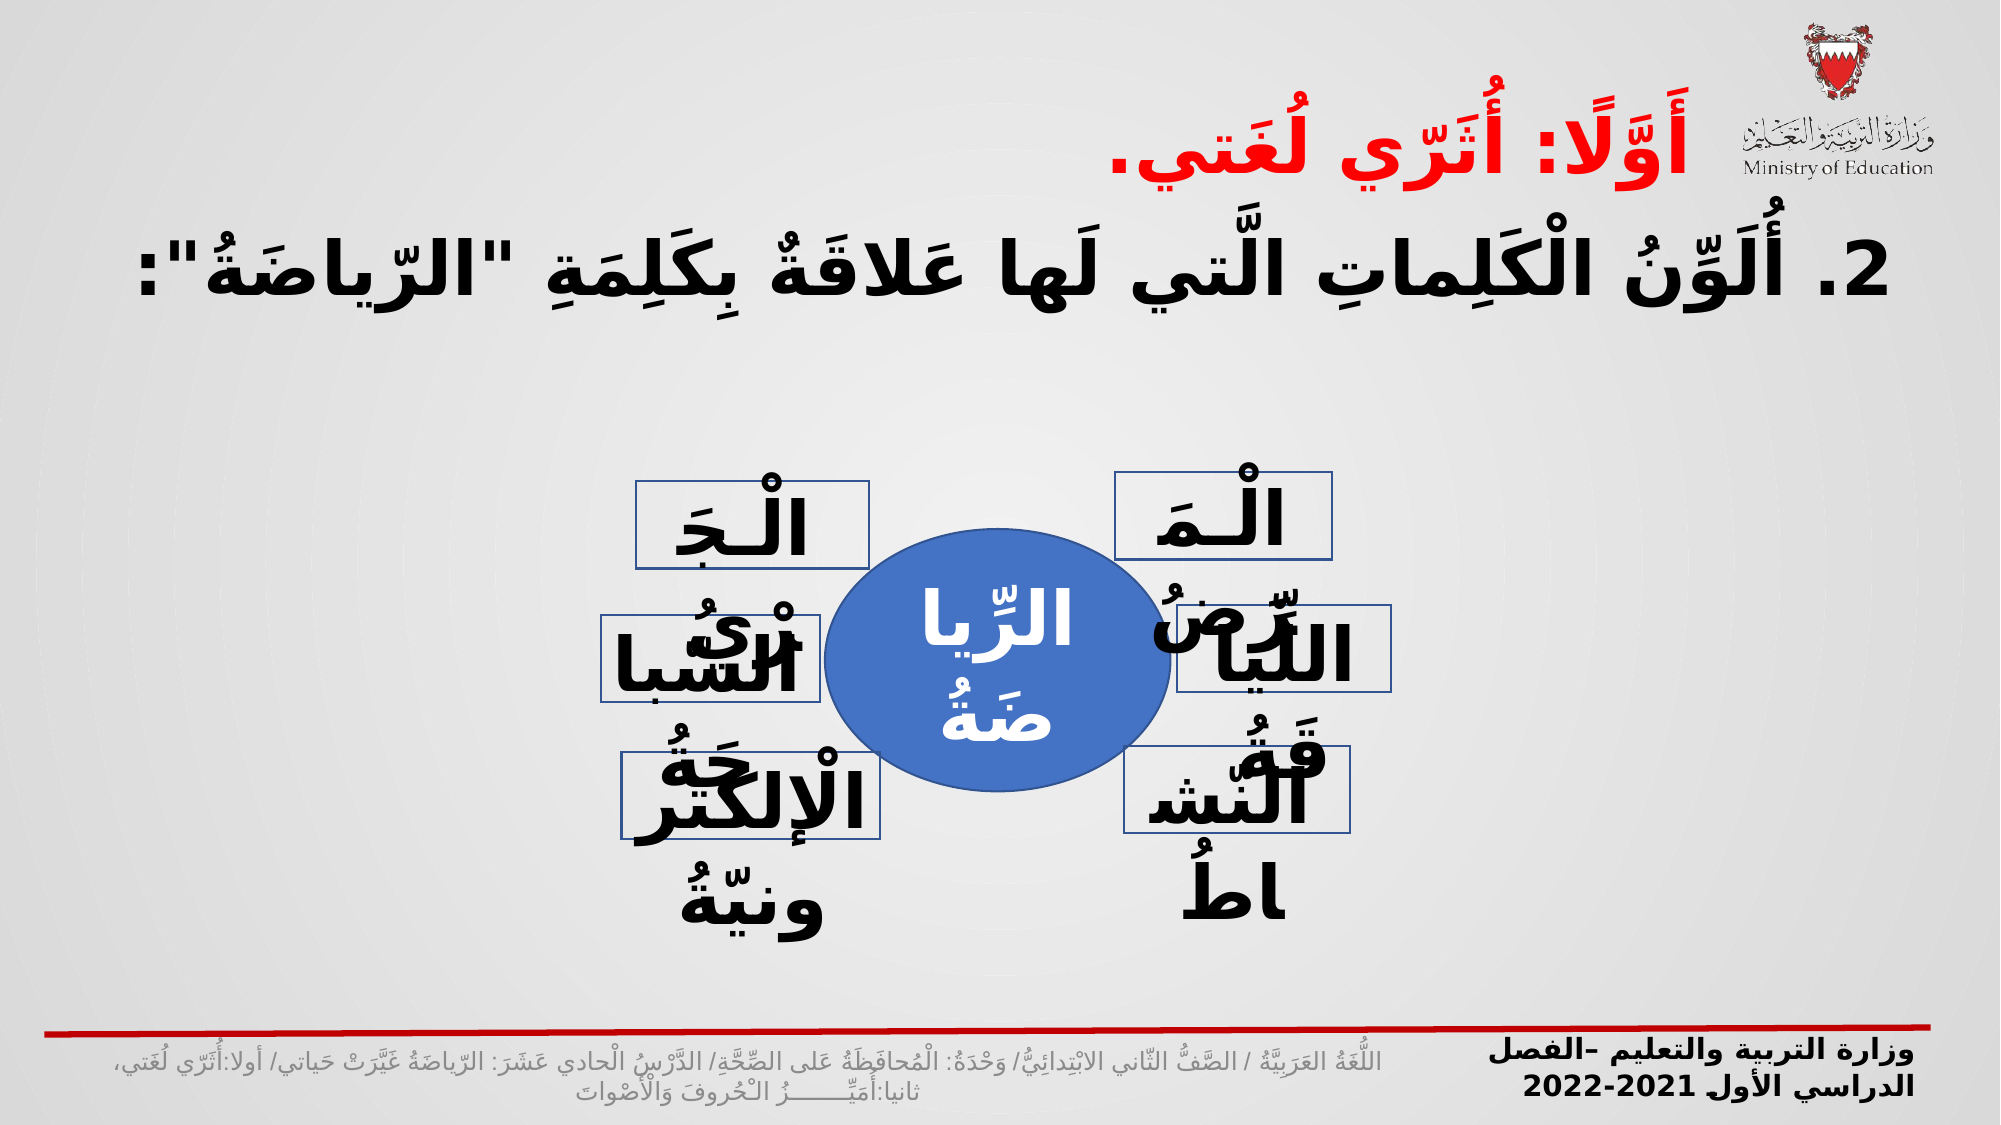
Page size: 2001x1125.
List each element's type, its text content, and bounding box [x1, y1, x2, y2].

text_box الْإلكترونيّةُ [606, 840, 899, 948]
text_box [601, 472, 1392, 840]
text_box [44, 1027, 1931, 1035]
text_box السّباحَةُ [593, 602, 601, 811]
text_box وزارة التربية والتعليم –الفصل الدراسي الأول 2021-2022 [1369, 1035, 1931, 1097]
picture [1705, 0, 1976, 208]
text_box أَوَّلًا: أُثَرّي لُغَتي. [1085, 85, 1705, 197]
text_box الْـجَرْيُ [651, 466, 837, 472]
text_box النّشاطُ [1123, 840, 1338, 942]
footer اللُّغَةُ العَرَبِيَّةُ / الصَّفُّ الثّاني الابْتِدائِيُّ/ وَحْدَةُ: الْمُحافَظَةُ عَلى الصِّحَّةِ/ الدَّرْسُ الْحادي عَشَرَ: الرّياضَةُ غَيَّرَتْ حَياتي/ أولا:أُثَرّي لُغَتي، ثانيا:أُمَيِّــــــــزُ الـْحُروفَ وَالْأَصْواتَ [69, 1045, 1427, 1106]
text_box الْـمَرَضُ [1126, 462, 1320, 472]
text_box 2. أُلَوِّنُ الْكَلِماتِ الَّتي لَها عَلاقَةٌ بِكَلِمَةِ "الرّياضَةُ": [106, 206, 1909, 318]
